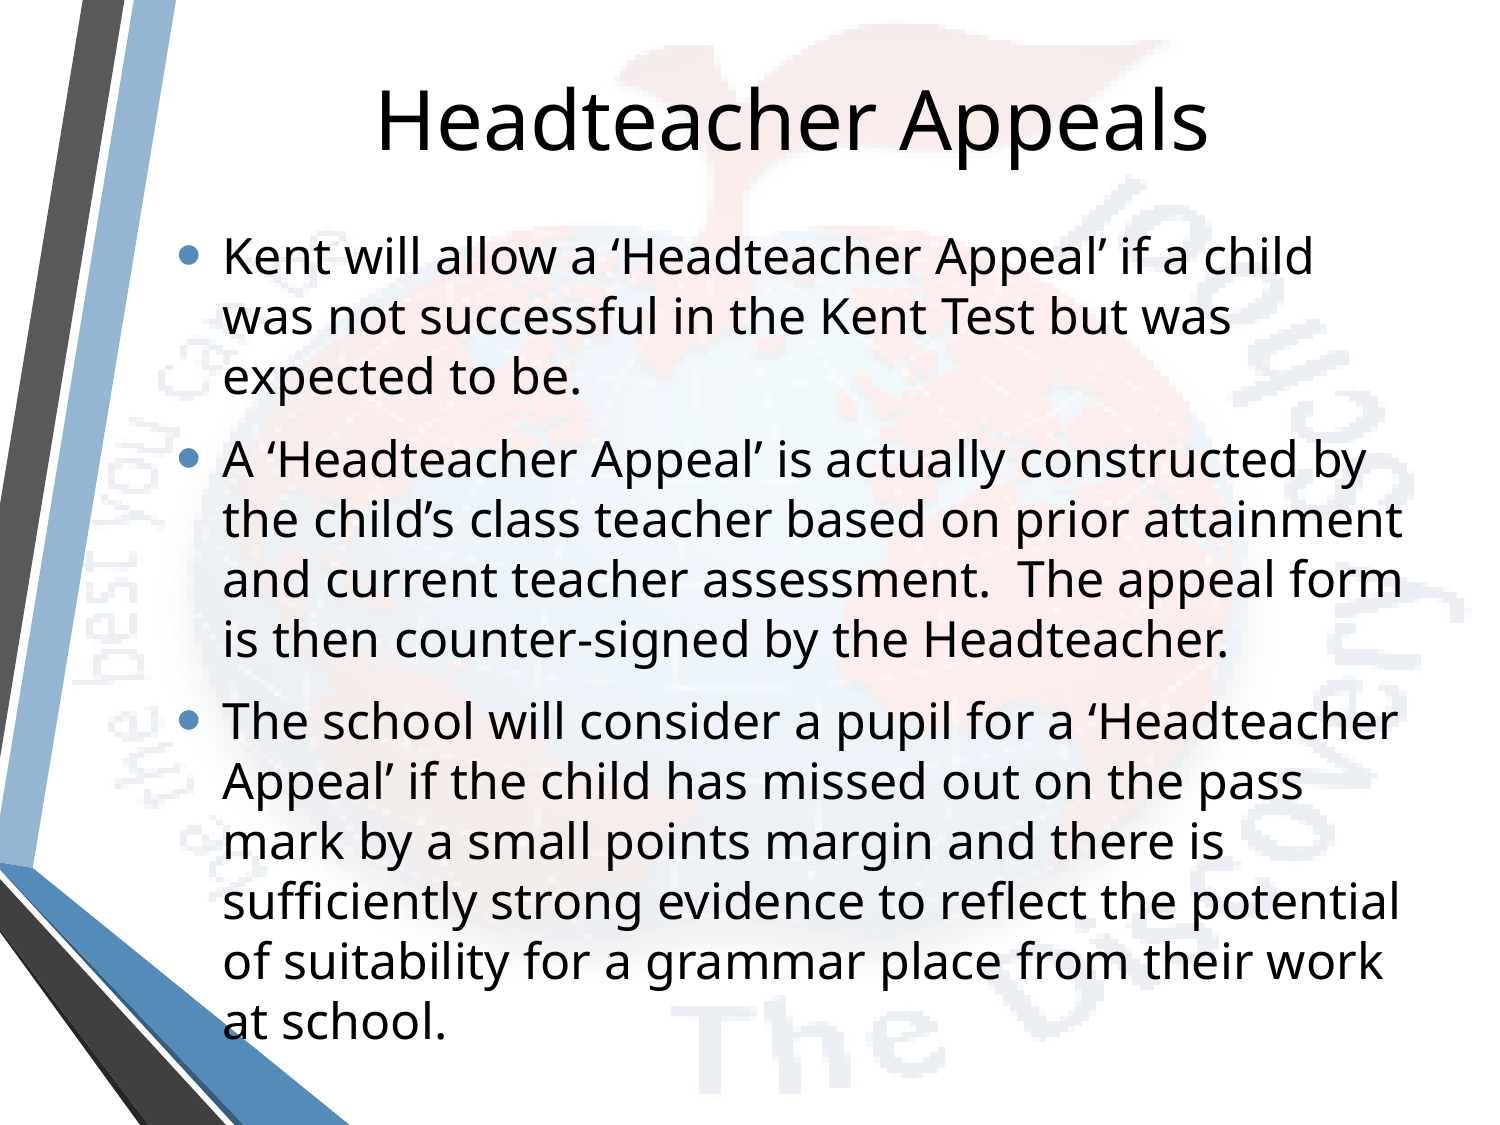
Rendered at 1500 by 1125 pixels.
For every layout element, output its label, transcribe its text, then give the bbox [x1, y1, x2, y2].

title Headteacher Appeals [161, 0, 1425, 280]
list Kent will allow a ‘Headteacher Appeal’ if a child was not successful in the Kent Test but was expected to be. A ‘Headteacher Appeal’ is actually constructed by the child’s class teacher based on prior attainment and current teacher assessment. The appeal form is then counter-signed by the Headteacher. The school will consider a pupil for a ‘Headteacher Appeal’ if the child has missed out on the pass mark by a small points margin and there is sufficiently strong evidence to reflect the potential of suitability for a grammar place from their work at school. [161, 363, 1425, 911]
